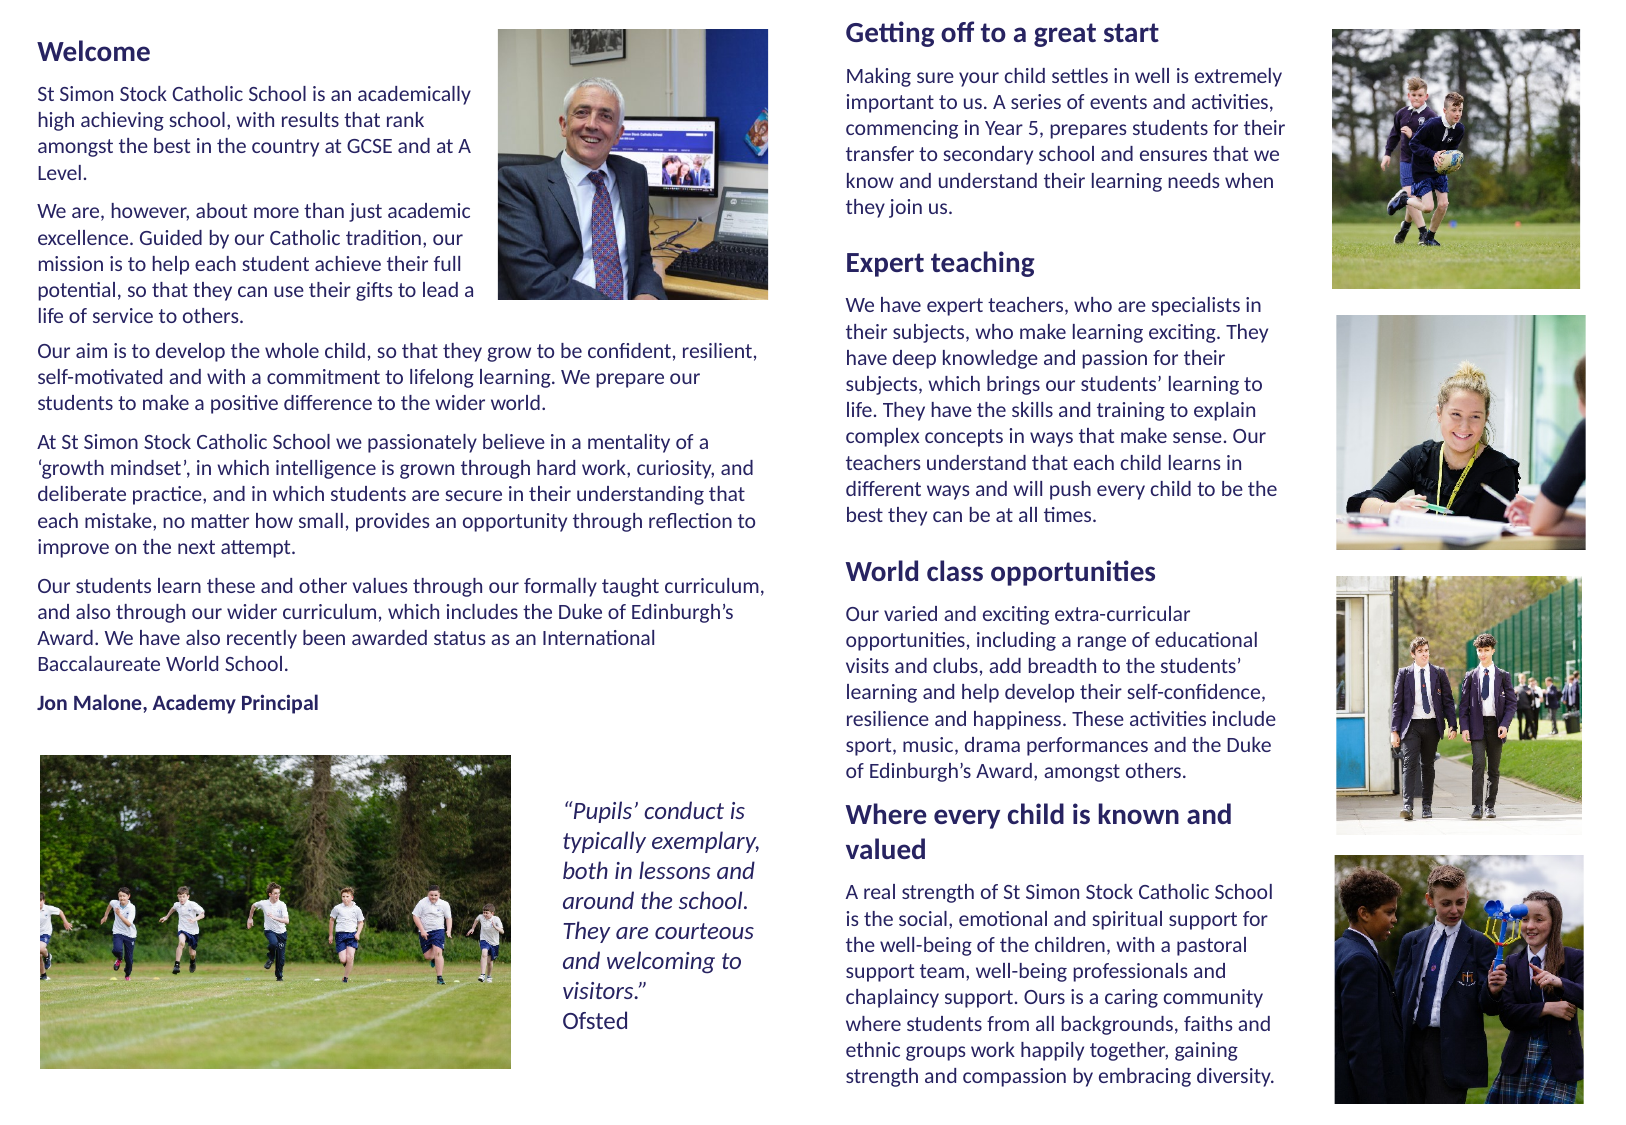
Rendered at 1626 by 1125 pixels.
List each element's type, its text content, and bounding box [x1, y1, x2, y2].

picture [1334, 855, 1584, 1104]
text_box Welcome St Simon Stock Catholic School is an academically high achieving school, with results that rank amongst the best in the country at GCSE and at A Level. We are, however, about more than just academic excellence. Guided by our Catholic tradition, our mission is to help each student achieve their full potential, so that they can use their gifts to lead a life of service to others. [22, 24, 498, 328]
picture [497, 29, 769, 301]
picture [1336, 315, 1586, 550]
picture [1336, 576, 1583, 835]
text_box “Pupils’ conduct is typically exemplary, both in lessons and around the school. They are courteous and welcoming to visitors.” Ofsted [547, 787, 784, 1042]
picture [1331, 29, 1581, 290]
text_box Our aim is to develop the whole child, so that they grow to be confident, resilient, self-motivated and with a commitment to lifelong learning. We prepare our students to make a positive difference to the wider world. At St Simon Stock Catholic School we passionately believe in a mentality of a ‘growth mindset’, in which intelligence is grown through hard work, curiosity, and deliberate practice, and in which students are secure in their understanding that each mistake, no matter how small, provides an opportunity through reflection to improve on the next attempt. Our students learn these and other values through our formally taught curriculum, and also through our wider curriculum, which includes the Duke of Edinburgh’s Award. We have also recently been awarded status as an International Baccalaureate World School. Jon Malone, Academy Principal [22, 328, 787, 723]
picture [40, 755, 511, 1070]
text_box Getting off to a great start Making sure your child settles in well is extremely important to us. A series of events and activities, commencing in Year 5, prepares students for their transfer to secondary school and ensures that we know and understand their learning needs when they join us. Expert teaching We have expert teachers, who are specialists in their subjects, who make learning exciting. They have deep knowledge and passion for their subjects, which brings our students’ learning to life. They have the skills and training to explain complex concepts in ways that make sense. Our teachers understand that each child learns in different ways and will push every child to be the best they can be at all times. World class opportunities Our varied and exciting extra-curricular opportunities, including a range of educational visits and clubs, add breadth to the students’ learning and help develop their self-confidence, resilience and happiness. These activities include sport, music, drama performances and the Duke of Edinburgh’s Award, amongst others. Where every child is known and valued A real strength of St Simon Stock Catholic School is the social, emotional and spiritual support for the well-being of the children, with a pastoral support team, well-being professionals and chaplaincy support. Ours is a caring community where students from all backgrounds, faiths and ethnic groups work happily together, gaining strength and compassion by embracing diversity. [830, 6, 1305, 1096]
